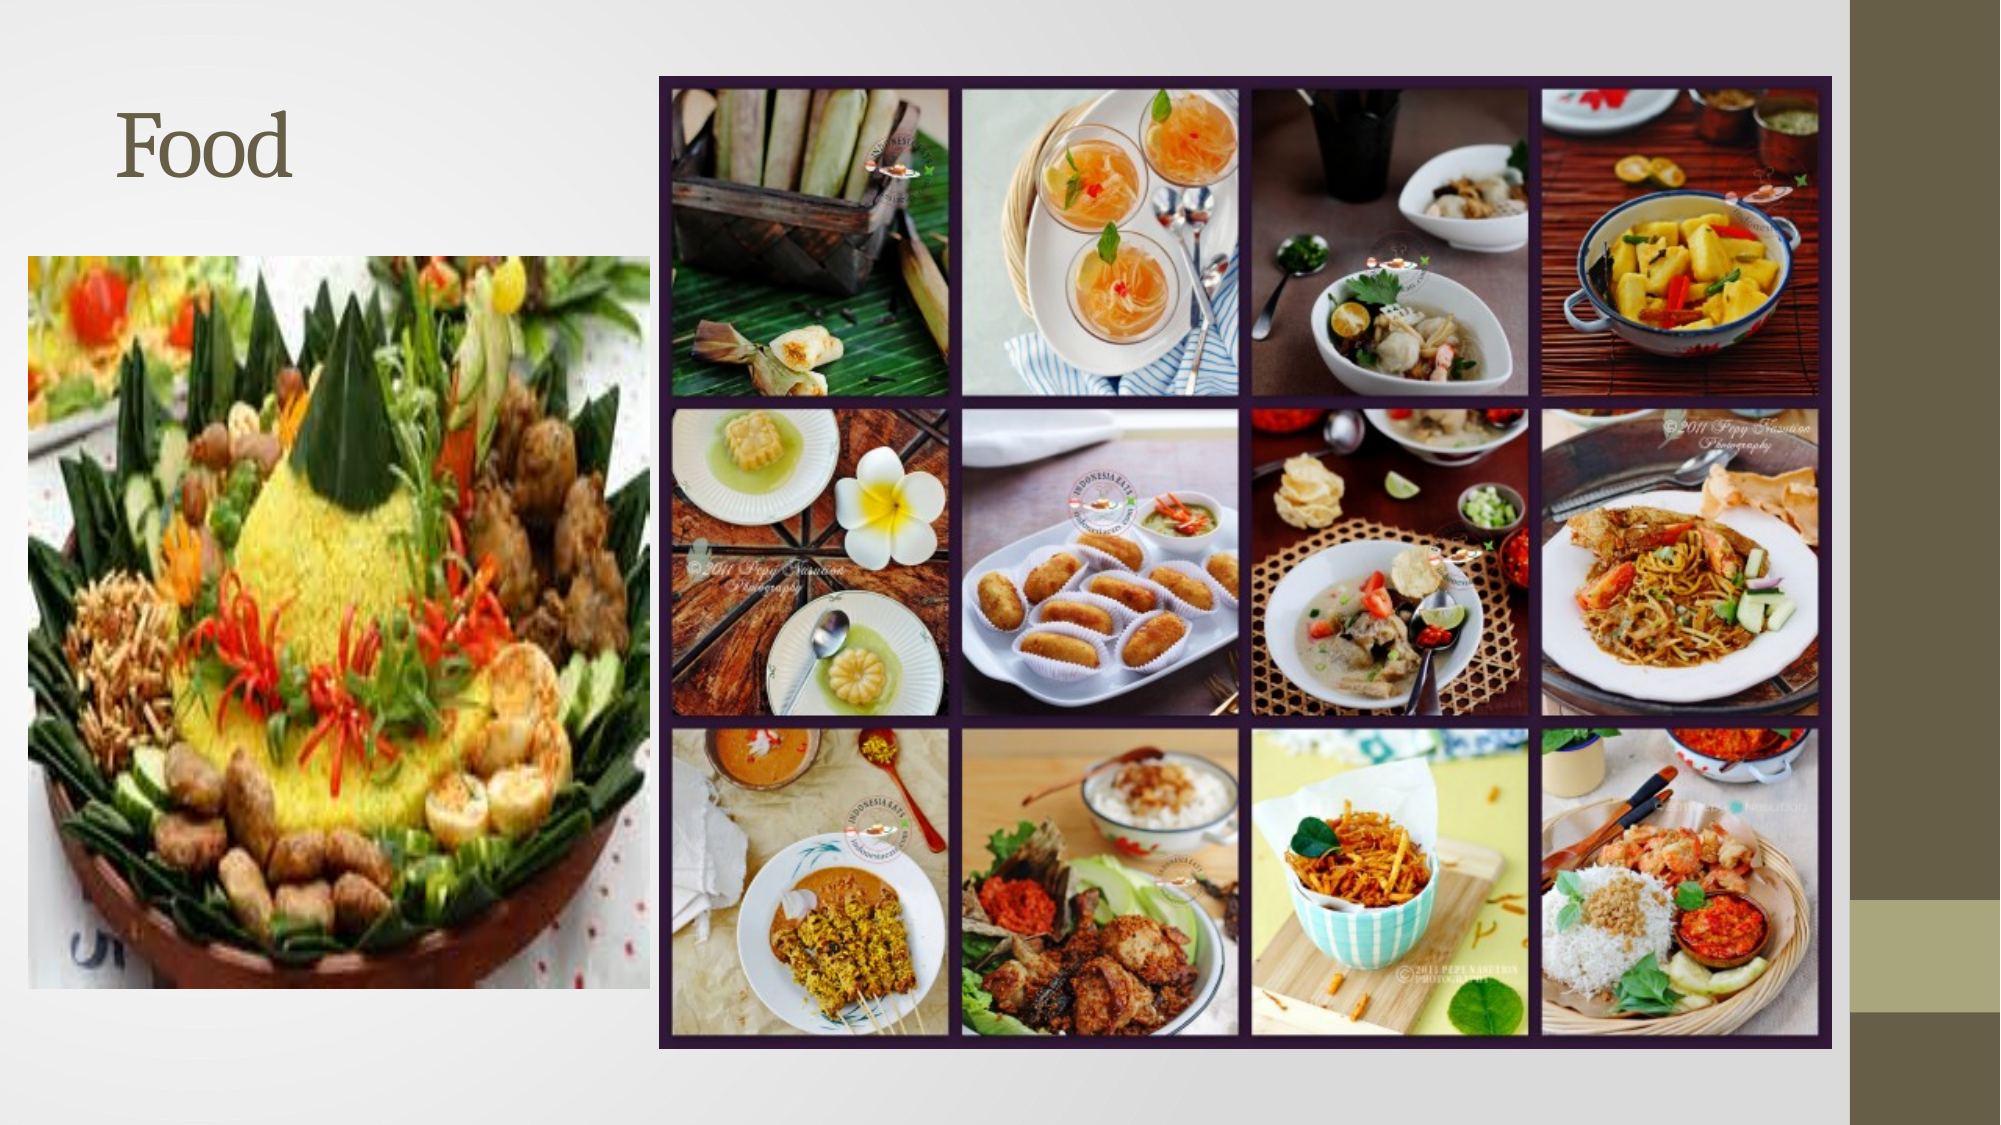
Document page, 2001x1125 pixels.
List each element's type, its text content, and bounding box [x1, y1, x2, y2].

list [27, 255, 651, 989]
picture [658, 76, 1832, 1049]
title Food [99, 45, 1767, 233]
